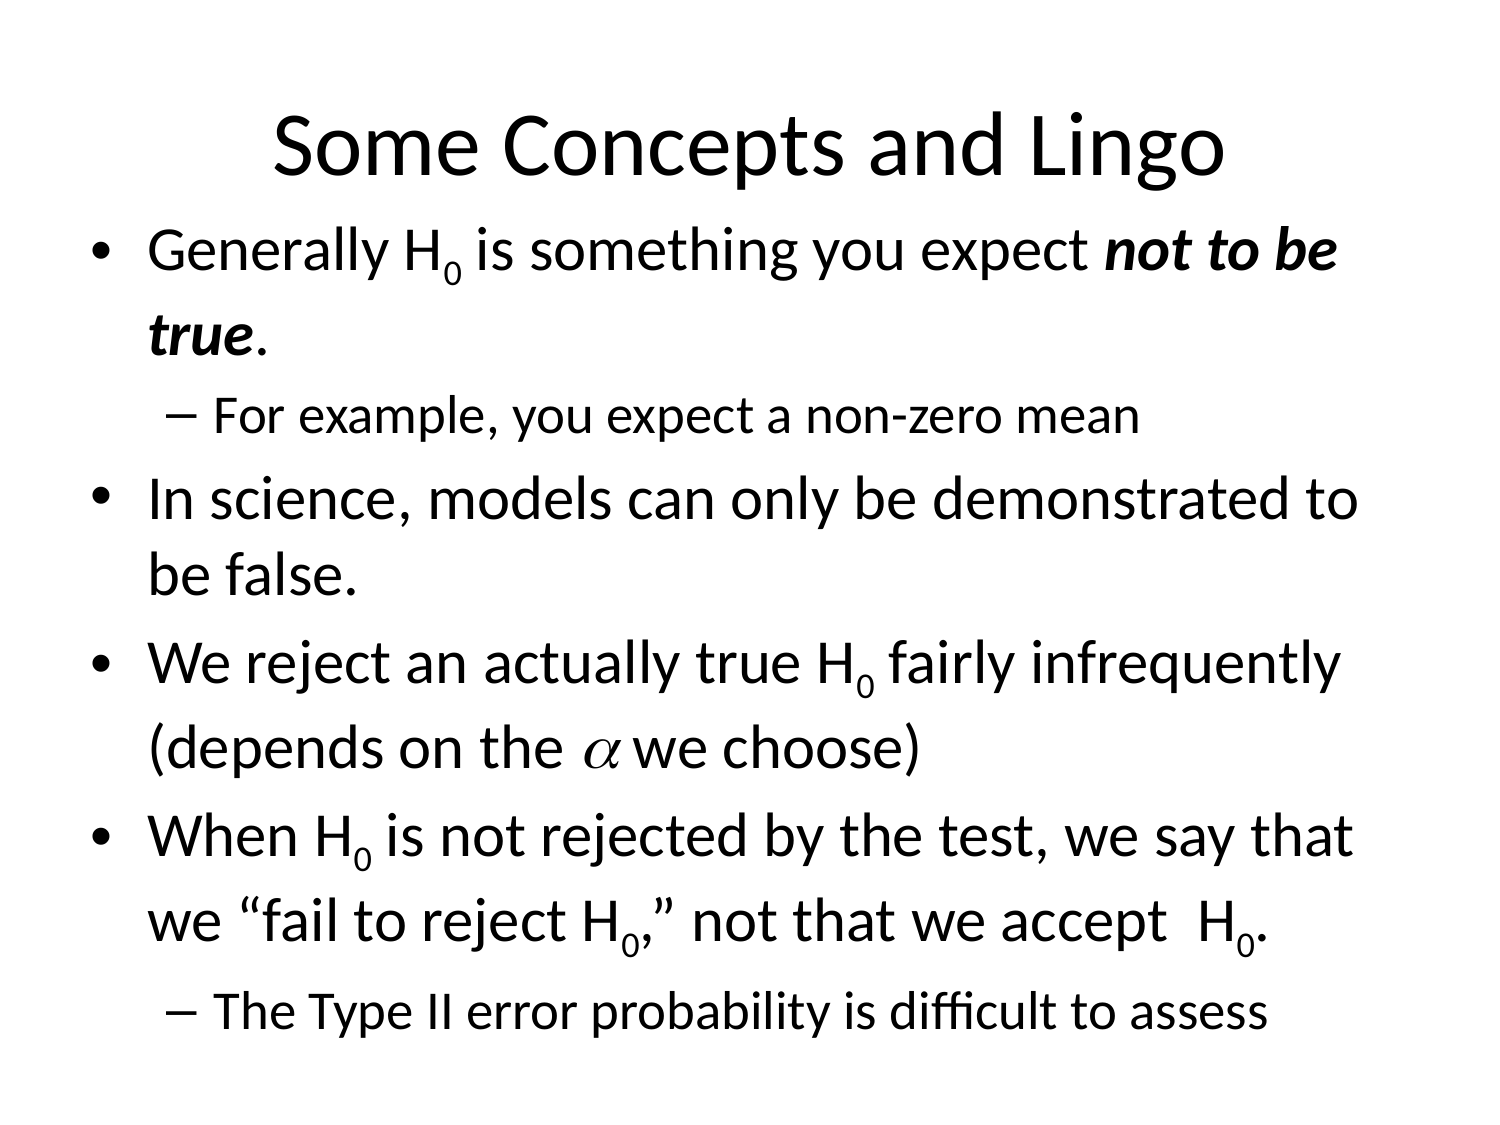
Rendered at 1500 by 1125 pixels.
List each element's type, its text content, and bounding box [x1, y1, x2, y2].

list Generally H0 is something you expect not to be true. For example, you expect a non-zero mean In science, models can only be demonstrated to be false. We reject an actually true H0 fairly infrequently (depends on the a we choose) When H0 is not rejected by the test, we say that we “fail to reject H0,” not that we accept H0. The Type II error probability is difficult to assess [75, 200, 1425, 1063]
title Some Concepts and Lingo [75, 45, 1425, 200]
